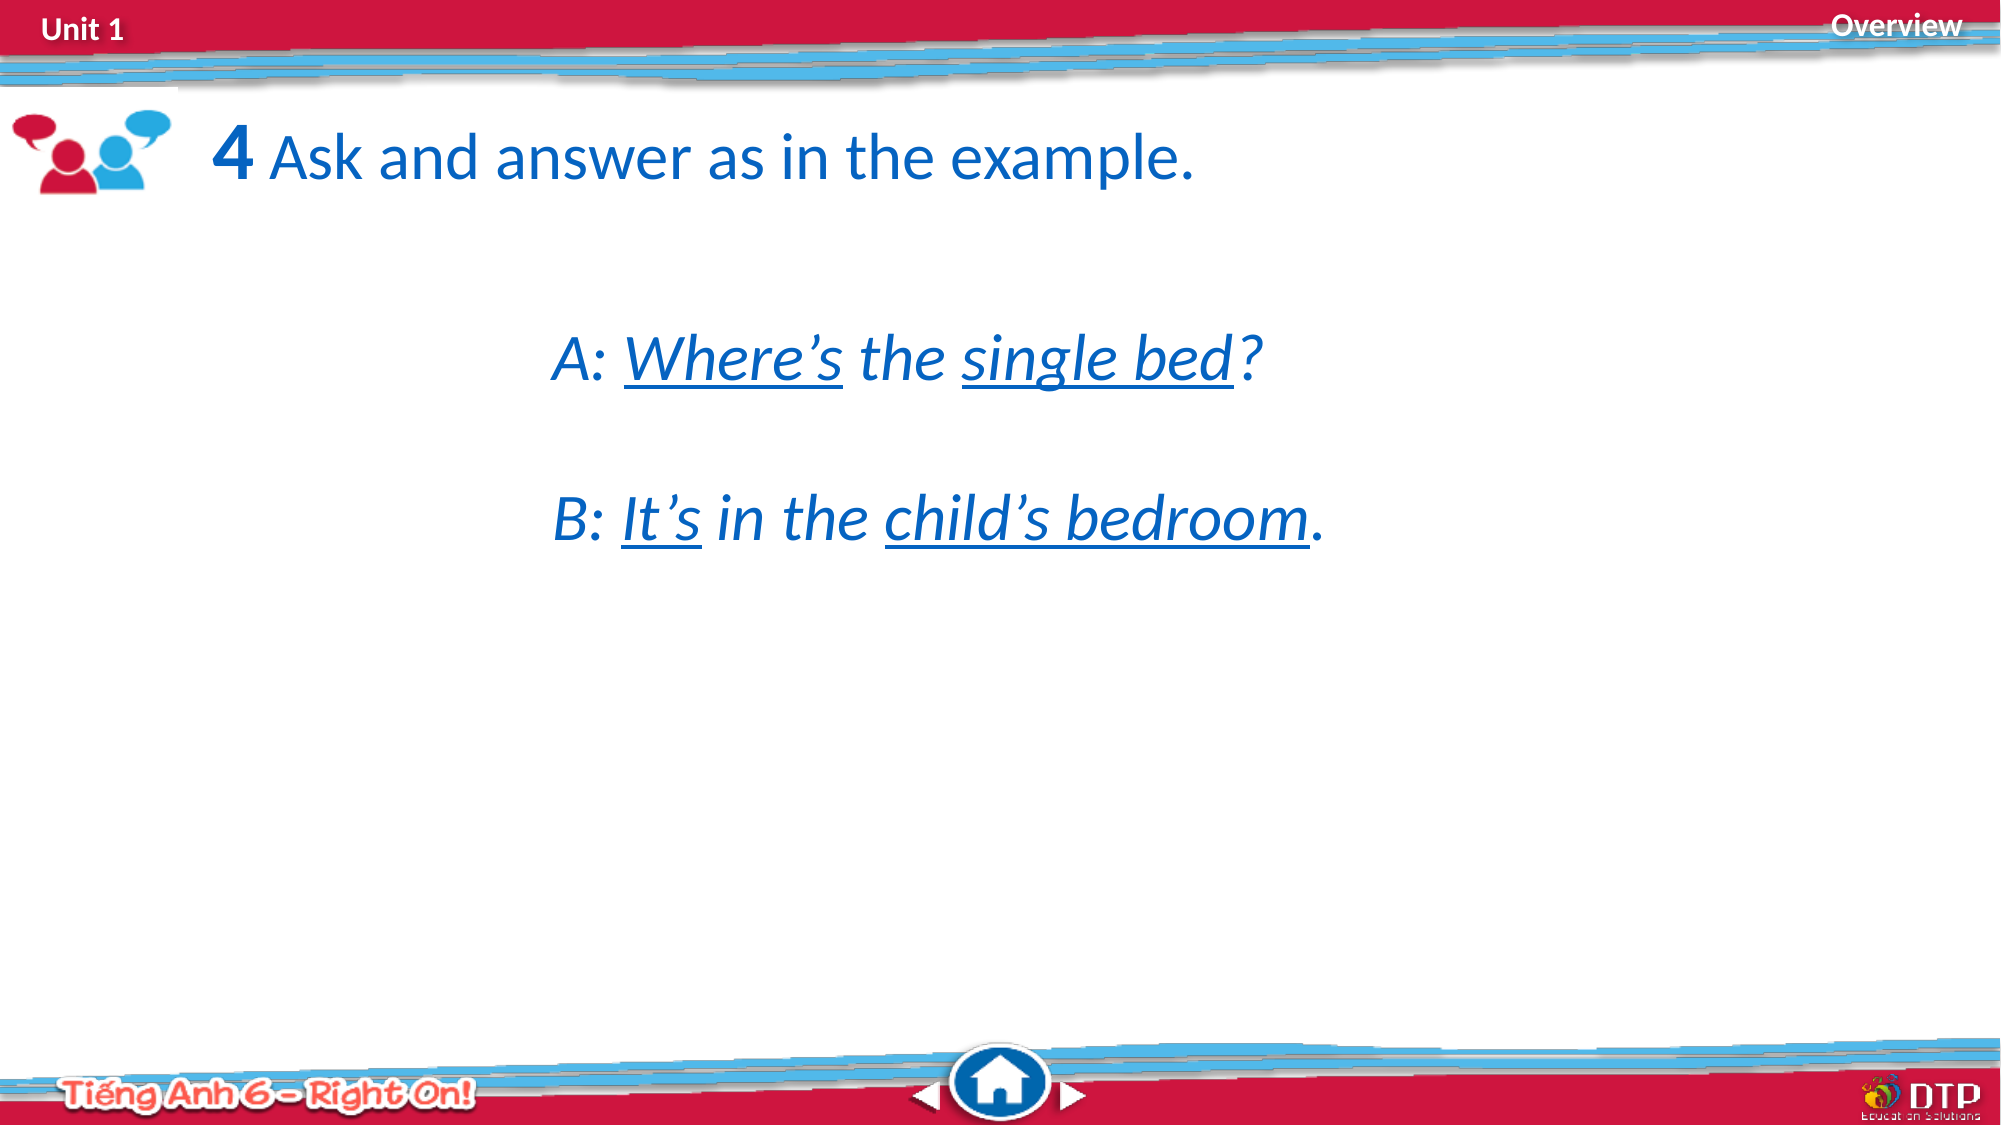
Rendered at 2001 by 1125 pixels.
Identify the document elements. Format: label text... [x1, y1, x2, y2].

text_box 4 Ask and answer as in the example. [197, 89, 1223, 204]
text_box A: Where’s the single bed? B: It’s in the child’s bedroom. [537, 306, 1353, 561]
picture [0, 0, 2000, 1125]
